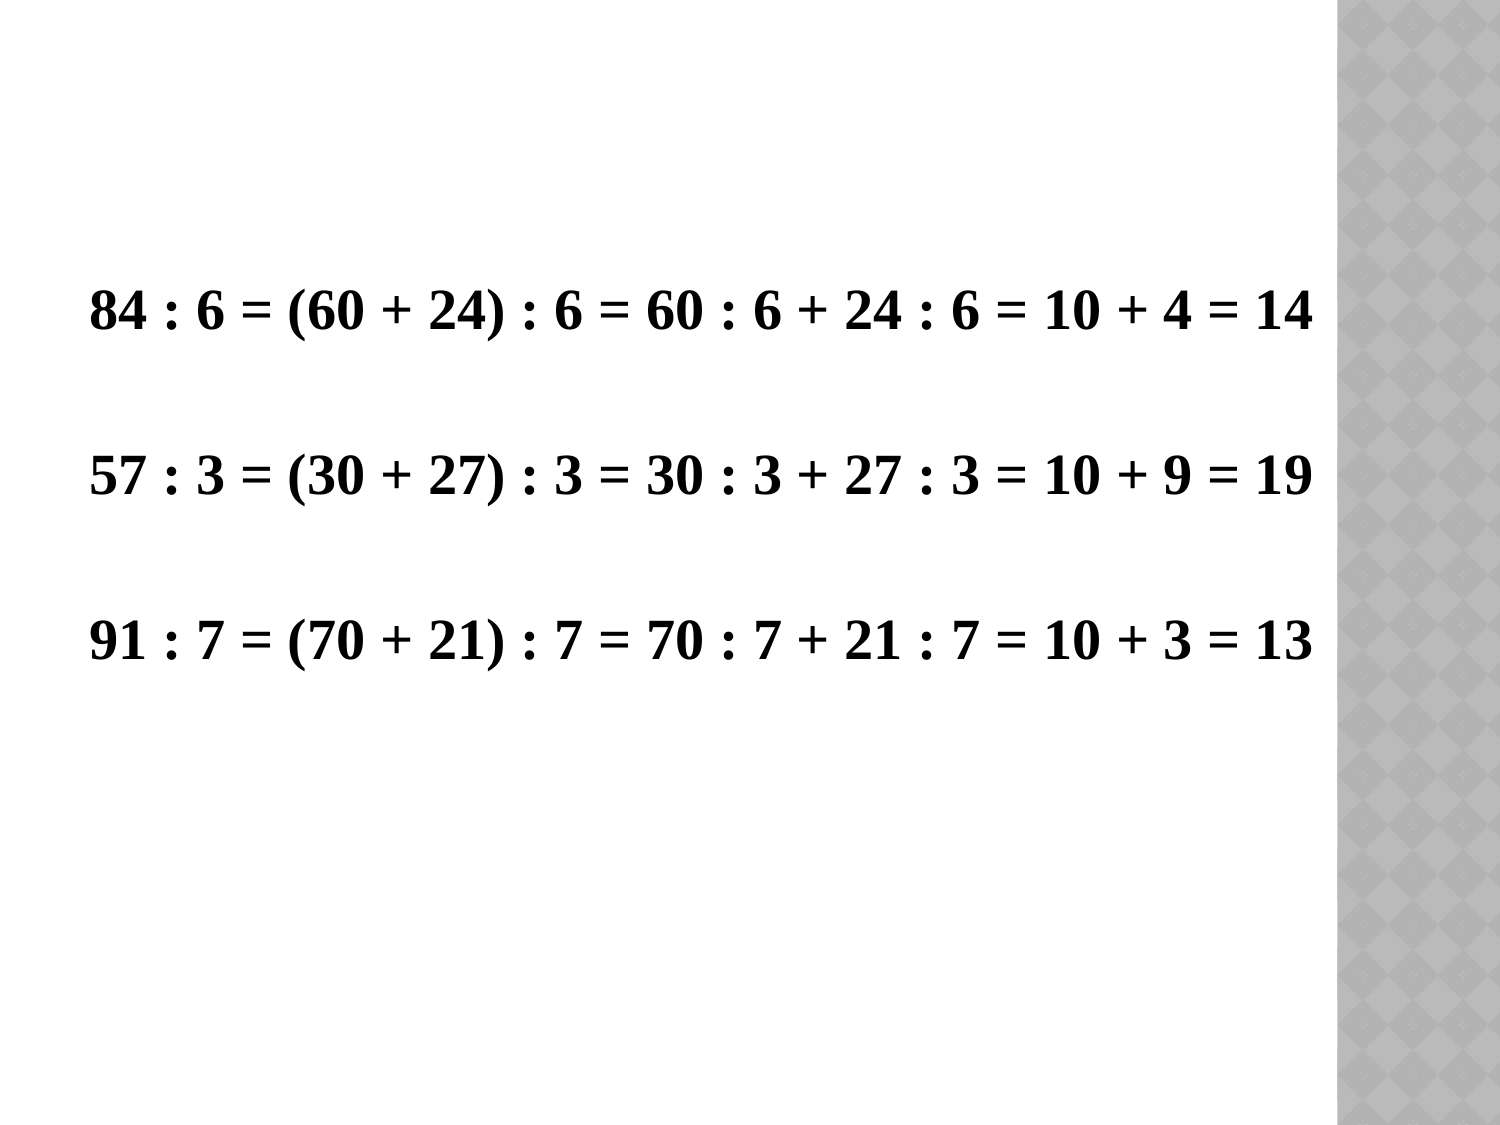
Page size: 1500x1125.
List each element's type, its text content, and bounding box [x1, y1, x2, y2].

list 84 : 6 = (60 + 24) : 6 = 60 : 6 + 24 : 6 = 10 + 4 = 14 57 : 3 = (30 + 27) : 3 = 30 : 3 + 27 : 3 = 10 + 9 = 19 91 : 7 = (70 + 21) : 7 = 70 : 7 + 21 : 7 = 10 + 3 = 13 [75, 264, 1341, 1059]
